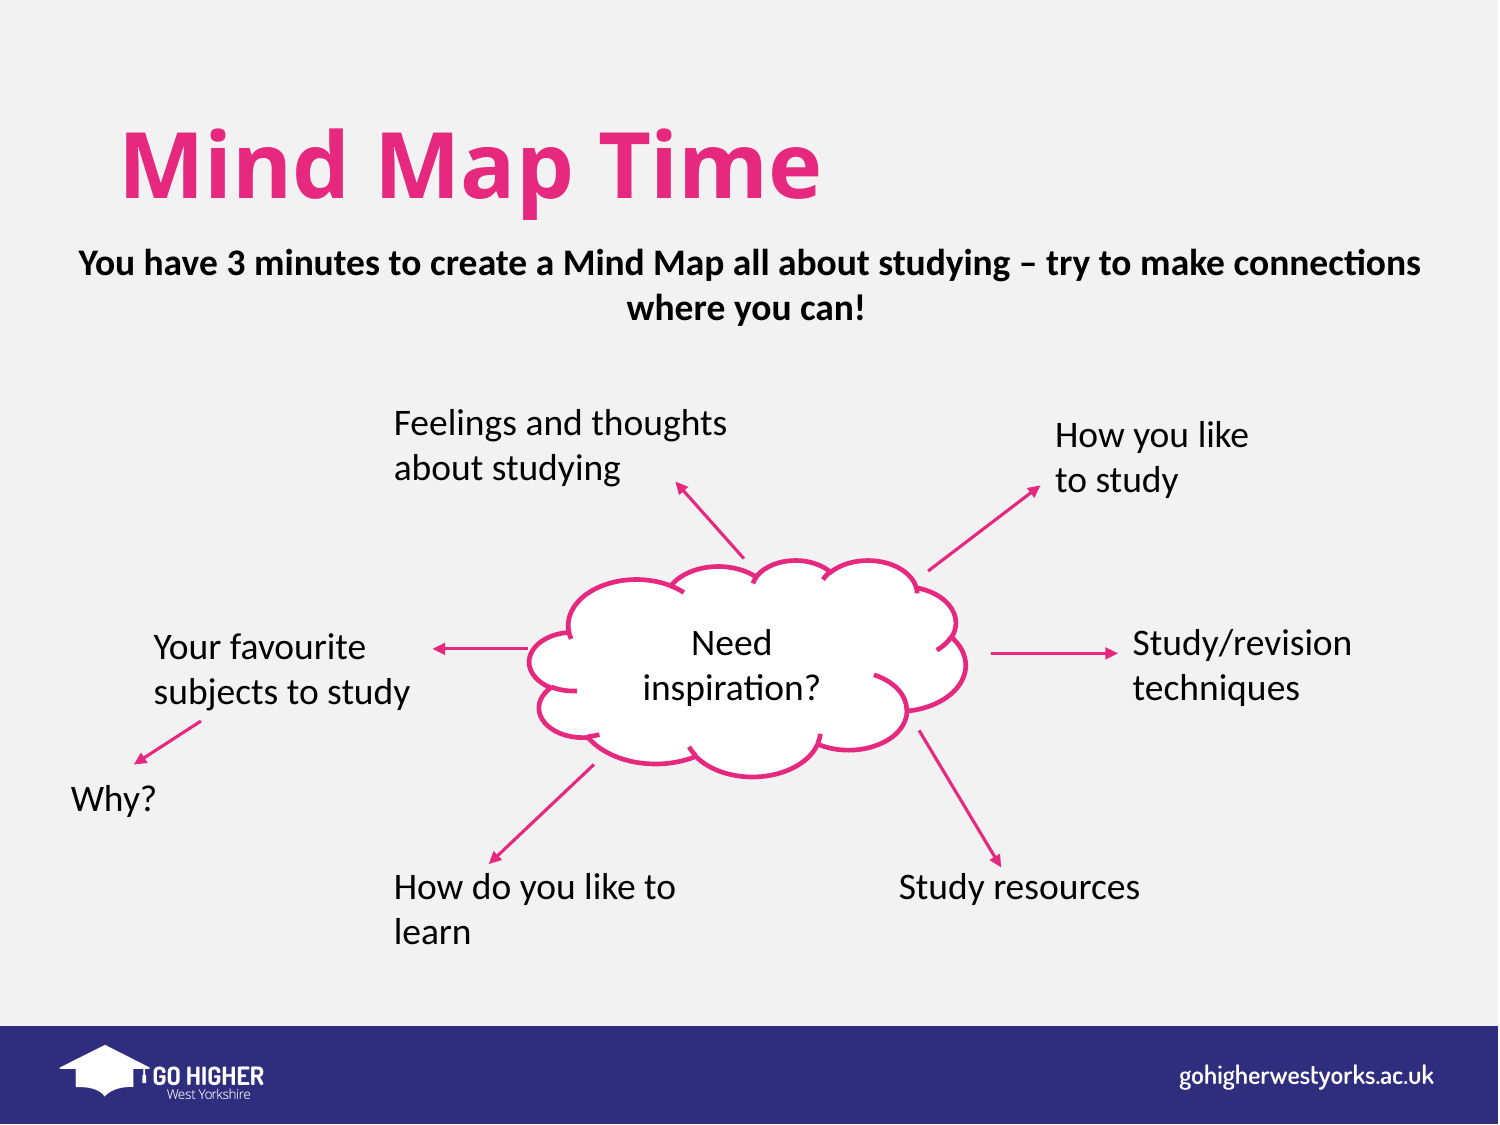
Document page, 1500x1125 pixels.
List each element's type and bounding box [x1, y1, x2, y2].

text_box [675, 481, 744, 559]
text_box [133, 721, 201, 765]
text_box [488, 764, 594, 864]
text_box [919, 730, 1002, 868]
list [0, 0, 1498, 1124]
text_box [928, 485, 1041, 571]
